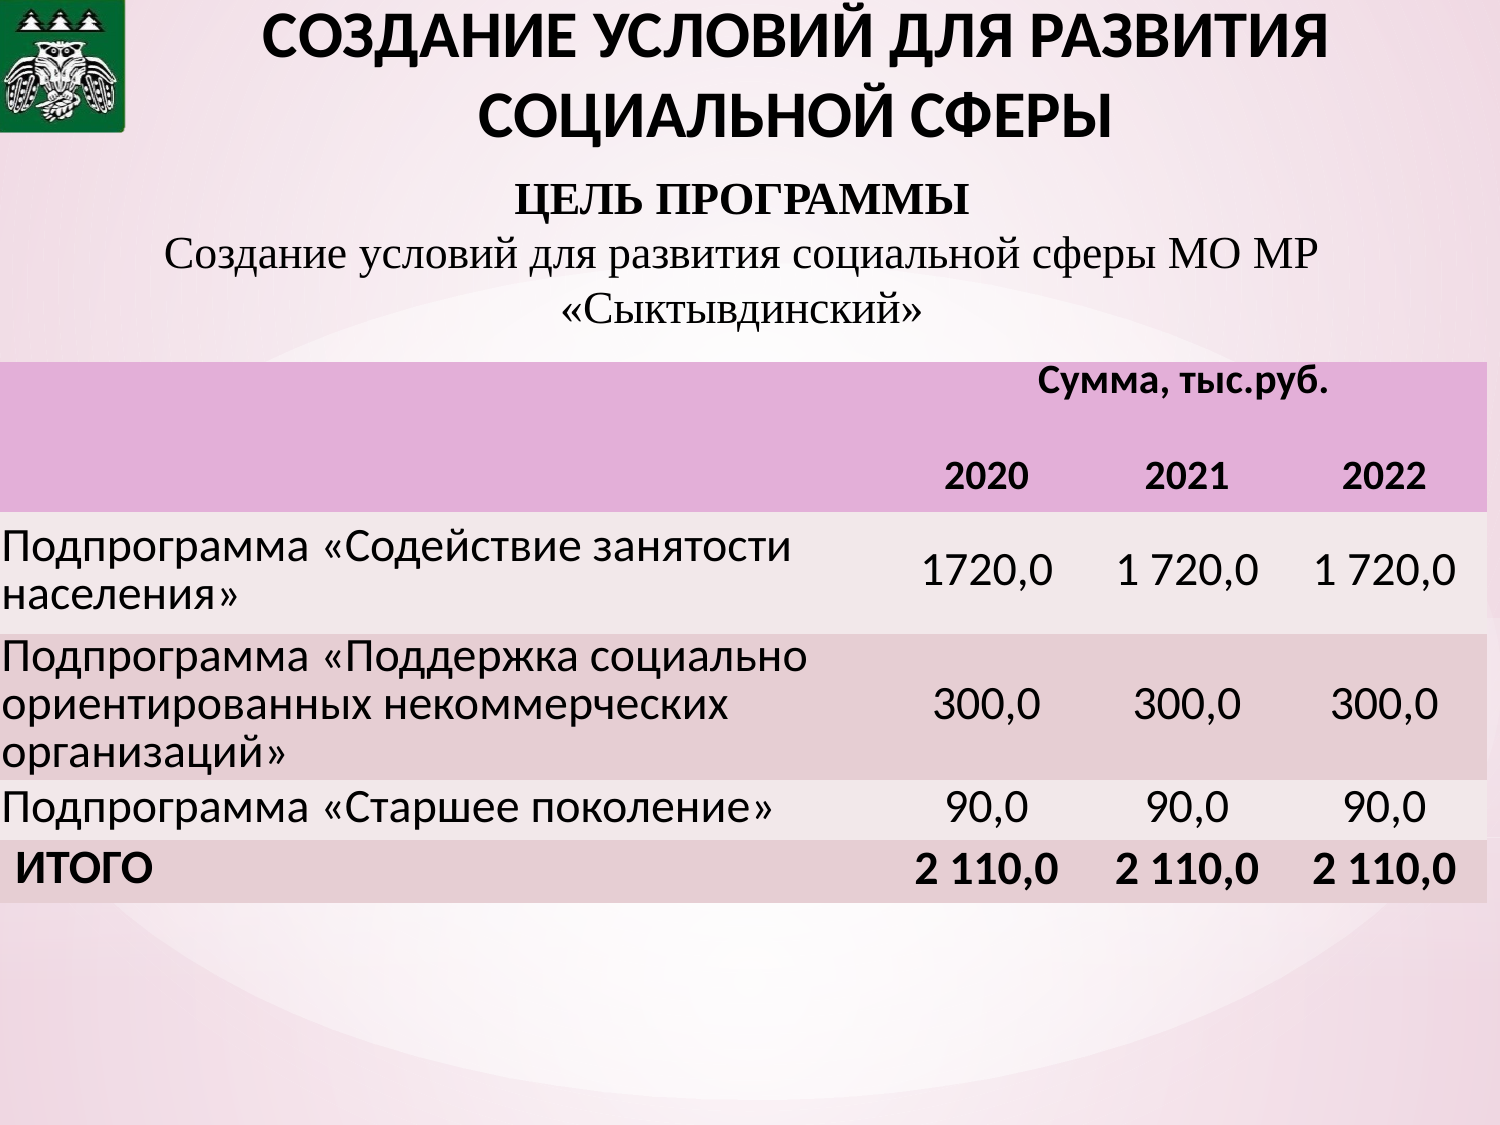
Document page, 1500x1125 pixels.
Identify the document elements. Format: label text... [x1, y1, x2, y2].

table_header [0, 362, 881, 512]
table_cell 1 720,0 [1281, 512, 1487, 634]
table_cell 2 110,0 [881, 840, 1093, 903]
table_cell 2021 [1093, 446, 1281, 512]
table_cell 300,0 [881, 634, 1093, 780]
table_cell 2 110,0 [1281, 840, 1487, 903]
table_cell Подпрограмма «Старшее поколение» [0, 780, 881, 840]
table_cell 90,0 [1093, 780, 1281, 840]
table_cell 300,0 [1093, 634, 1281, 780]
table_cell Подпрограмма «Поддержка социально ориентированных некоммерческих организаций» [0, 634, 881, 780]
table_cell 2020 [881, 446, 1093, 512]
table_cell 1720,0 [881, 512, 1093, 634]
table_cell Подпрограмма «Содействие занятости населения» [0, 512, 881, 634]
table_cell 90,0 [1281, 780, 1487, 840]
table_cell 2 110,0 [1093, 840, 1281, 903]
table_cell ИТОГО [0, 840, 881, 903]
title СОЗДАНИЕ УСЛОВИЙ ДЛЯ РАЗВИТИЯ СОЦИАЛЬНОЙ СФЕРЫ [88, 0, 1500, 133]
text_box ЦЕЛЬ ПРОГРАММЫ Создание условий для развития социальной сферы МО МР «Сыктывдинский» [0, 160, 1493, 341]
table_header Сумма, тыс.руб. [881, 362, 1487, 446]
picture [0, 0, 88, 133]
table_cell 300,0 [1281, 634, 1487, 780]
table_cell 90,0 [881, 780, 1093, 840]
table_cell 2022 [1281, 446, 1487, 512]
table_cell 1 720,0 [1093, 512, 1281, 634]
